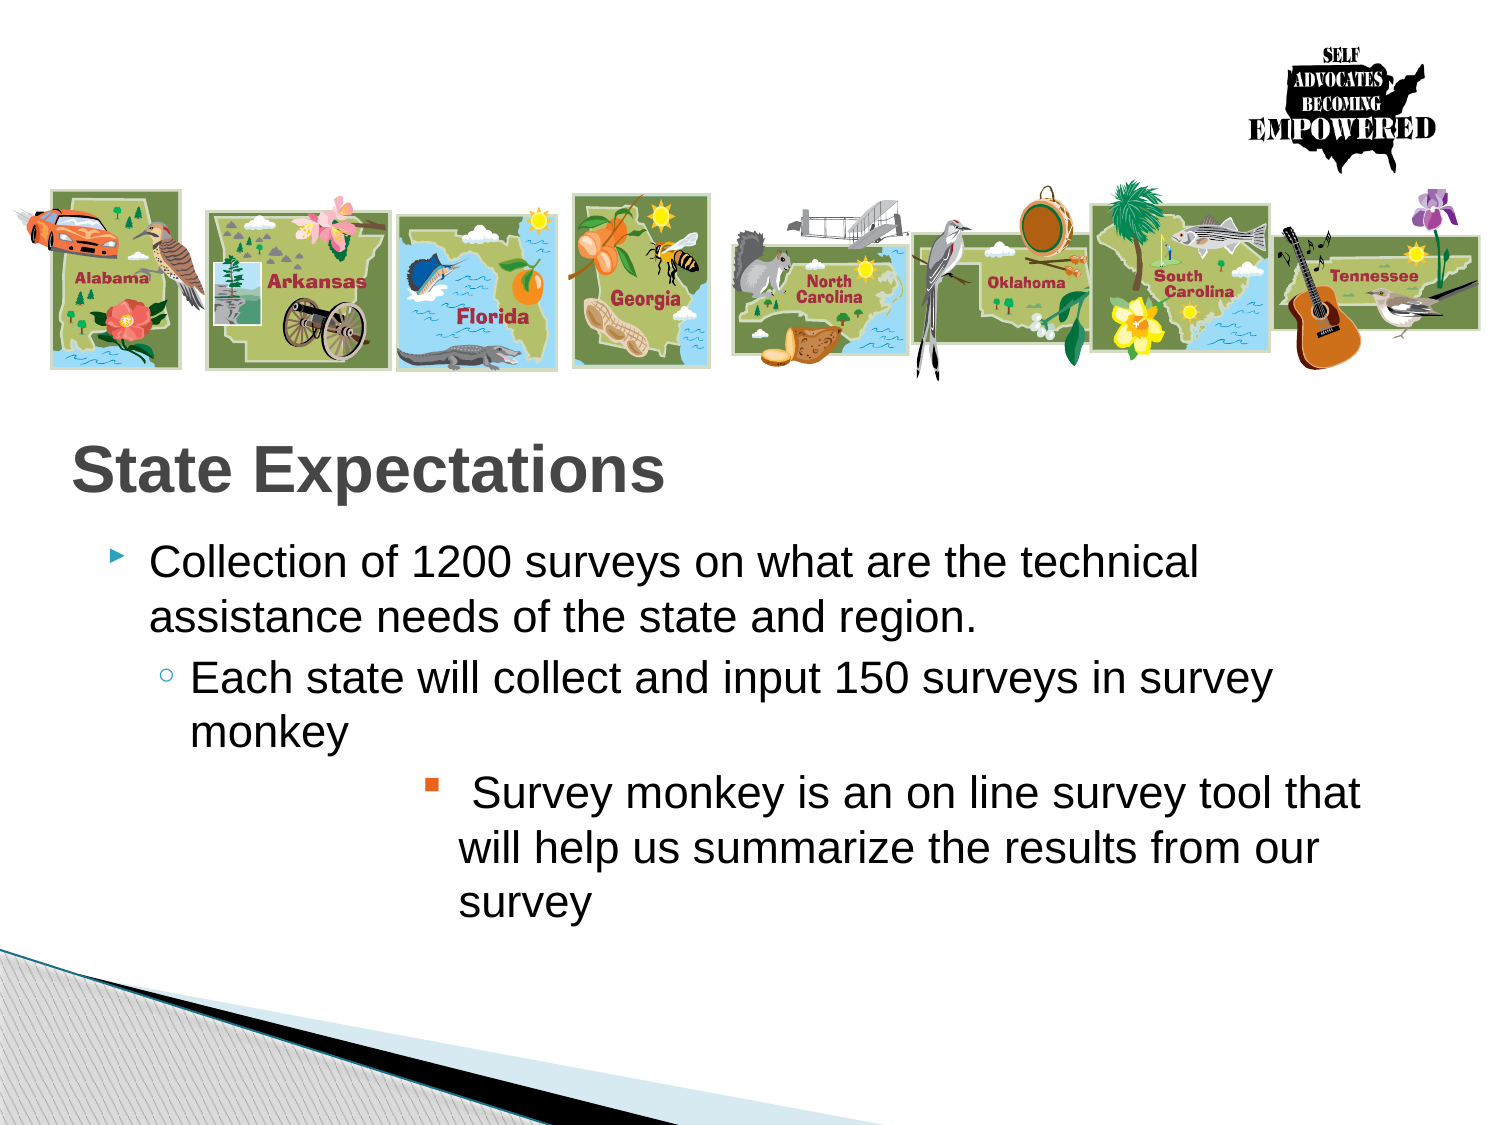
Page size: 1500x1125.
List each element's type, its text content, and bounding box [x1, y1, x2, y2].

picture [567, 192, 712, 369]
picture [731, 25, 1481, 382]
picture [395, 205, 559, 372]
picture [12, 188, 392, 372]
title State Expectations [56, 371, 1407, 560]
list Collection of 1200 surveys on what are the technical assistance needs of the state and region. Each state will collect and input 150 surveys in survey monkey Survey monkey is an on line survey tool that will help us summarize the results from our survey [75, 525, 1425, 938]
